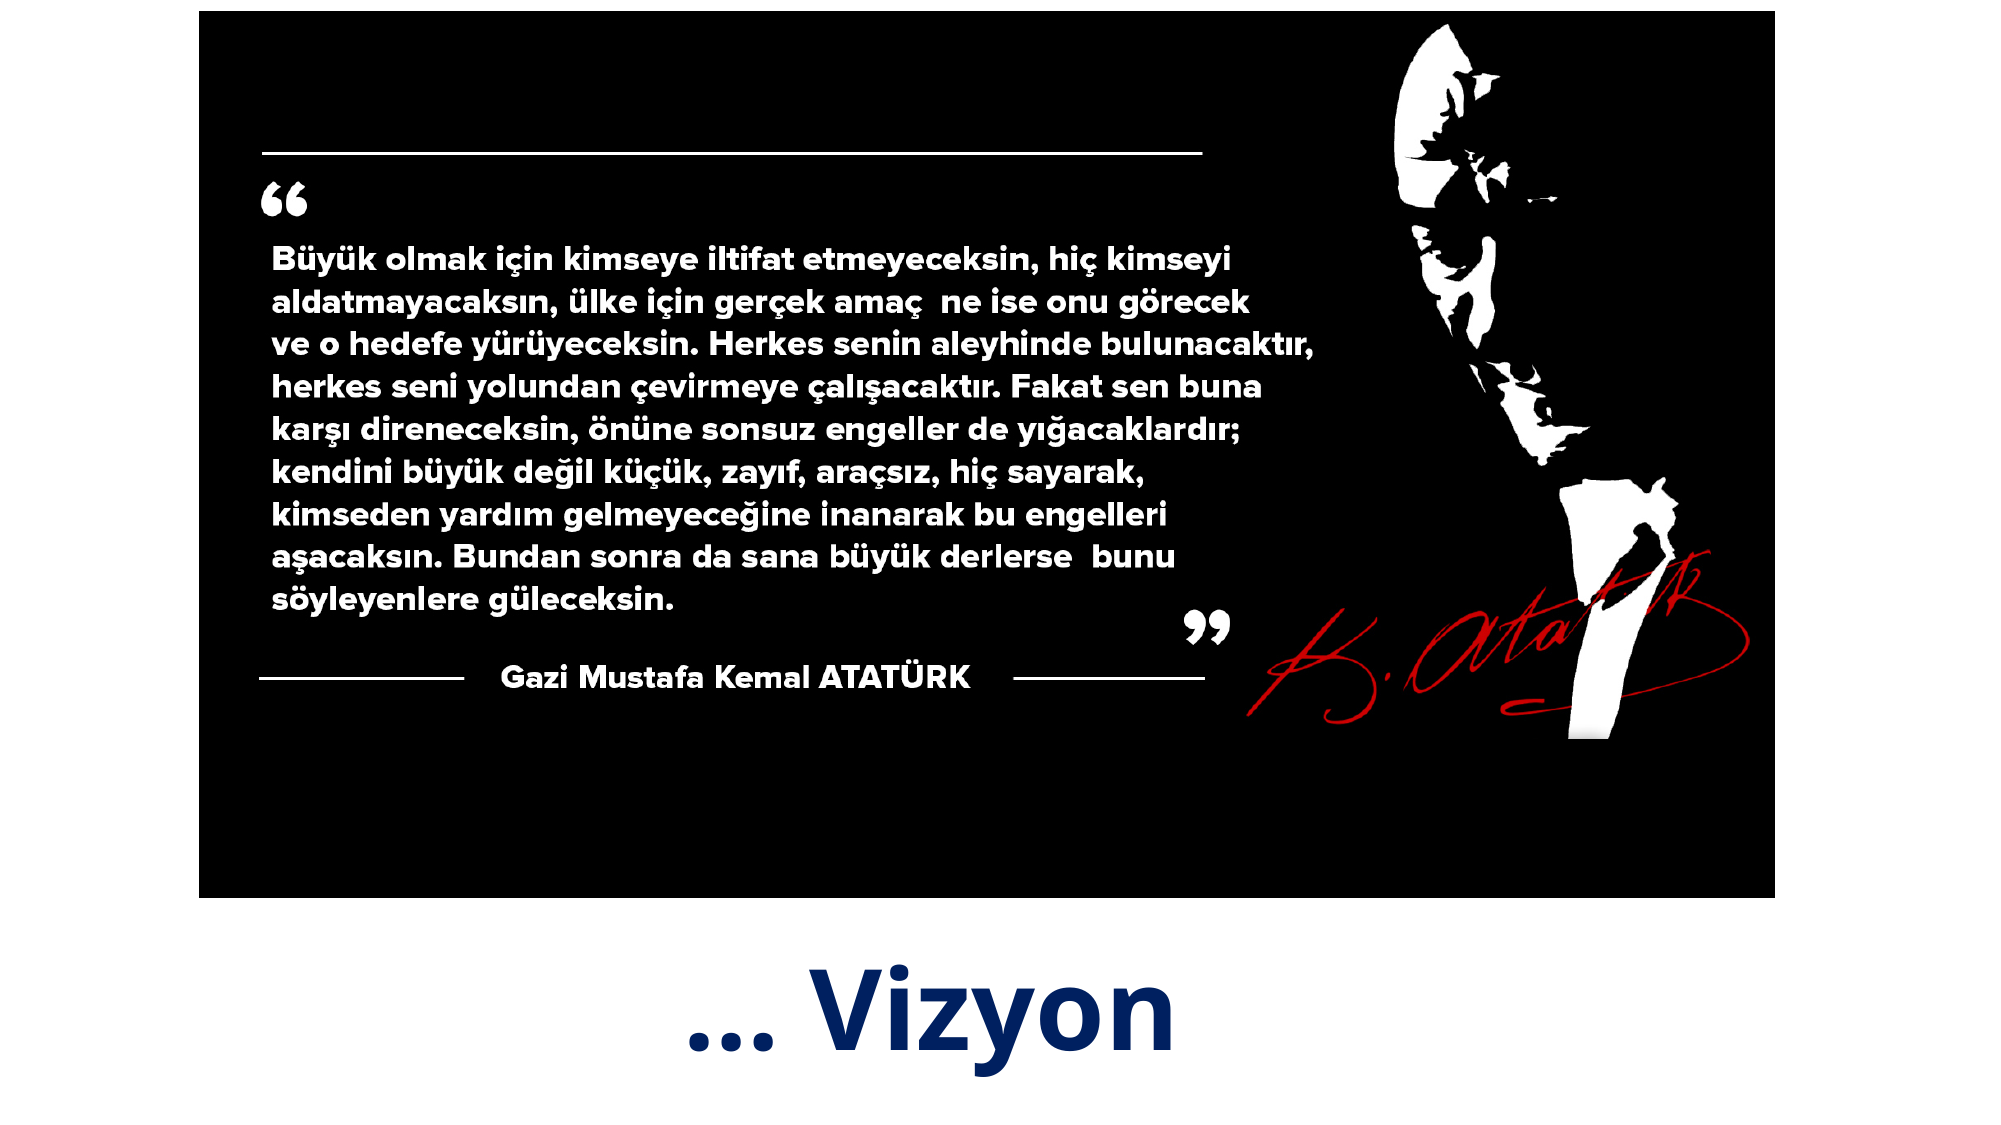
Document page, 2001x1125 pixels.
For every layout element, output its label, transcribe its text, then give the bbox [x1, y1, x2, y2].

text_box … Vizyon [669, 930, 1357, 1081]
picture [199, 11, 1775, 898]
